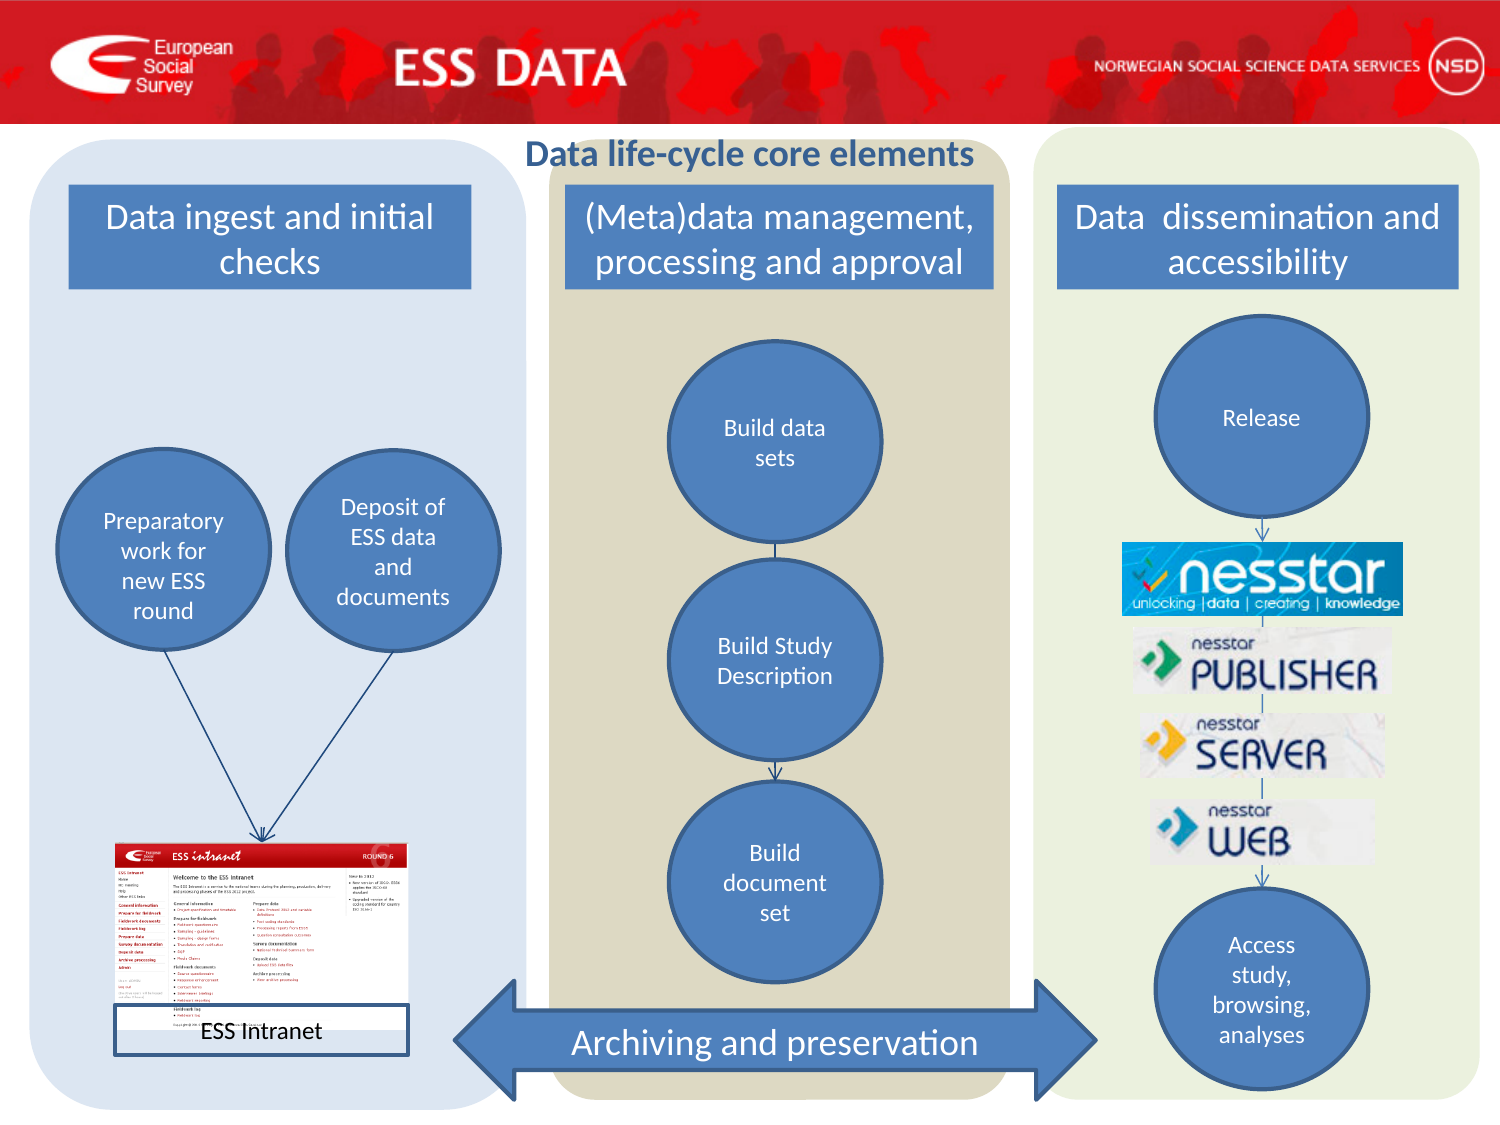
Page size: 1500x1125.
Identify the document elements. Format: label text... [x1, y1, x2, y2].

text_box ESS Intranet [113, 1036, 410, 1057]
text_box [261, 650, 394, 843]
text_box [454, 184, 1096, 1100]
text_box Data ingest and initial checks [68, 184, 453, 290]
text_box Deposit of ESS data and documents [285, 448, 449, 654]
picture [0, 0, 1500, 124]
picture [114, 842, 409, 1030]
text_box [1096, 184, 1459, 1090]
text_box Preparatory work for new ESS round [55, 446, 273, 652]
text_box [163, 649, 262, 840]
title Data life-cycle core elements [112, 132, 1388, 182]
text_box [1099, 132, 1480, 1089]
text_box [27, 137, 519, 1112]
